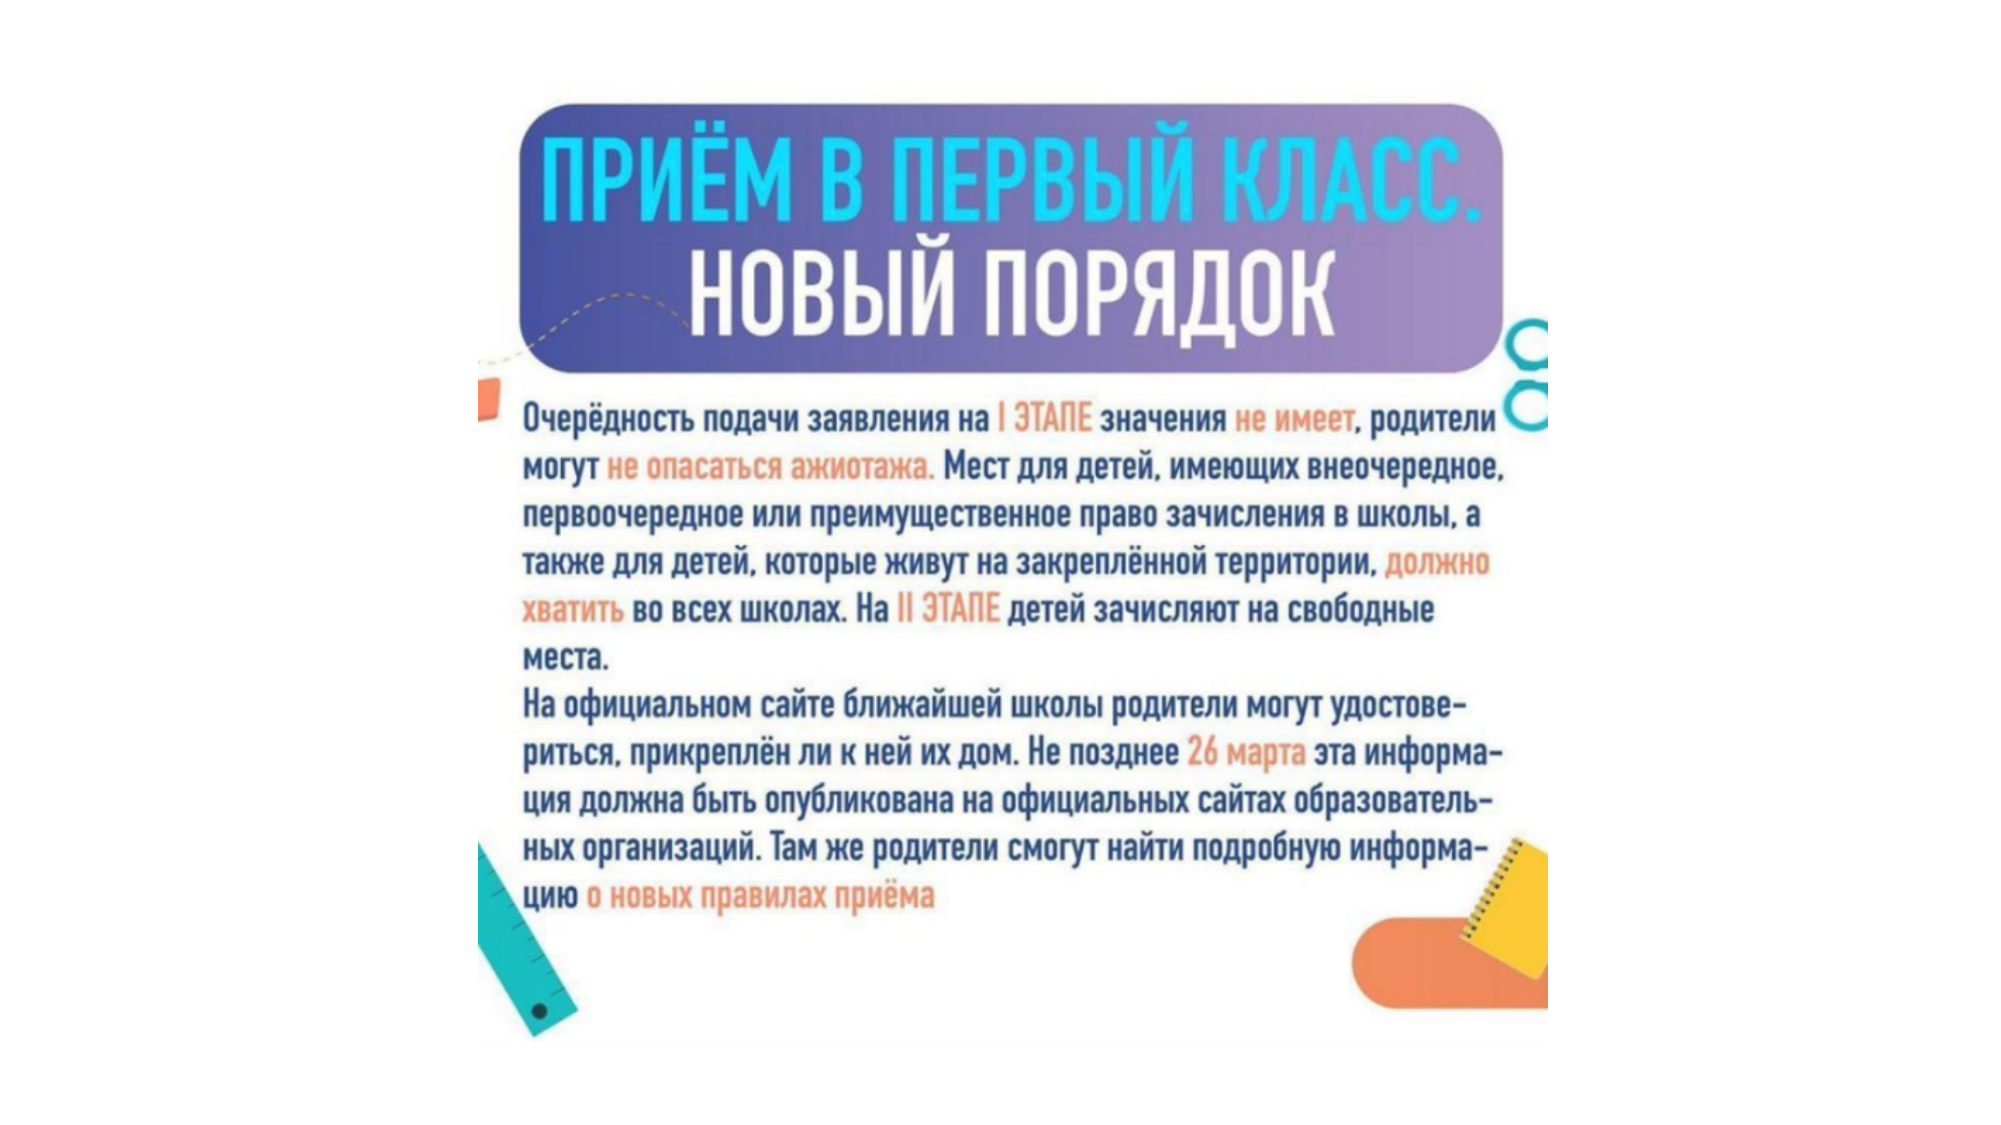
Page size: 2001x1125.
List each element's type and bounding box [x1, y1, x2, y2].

picture [478, 70, 1548, 1042]
